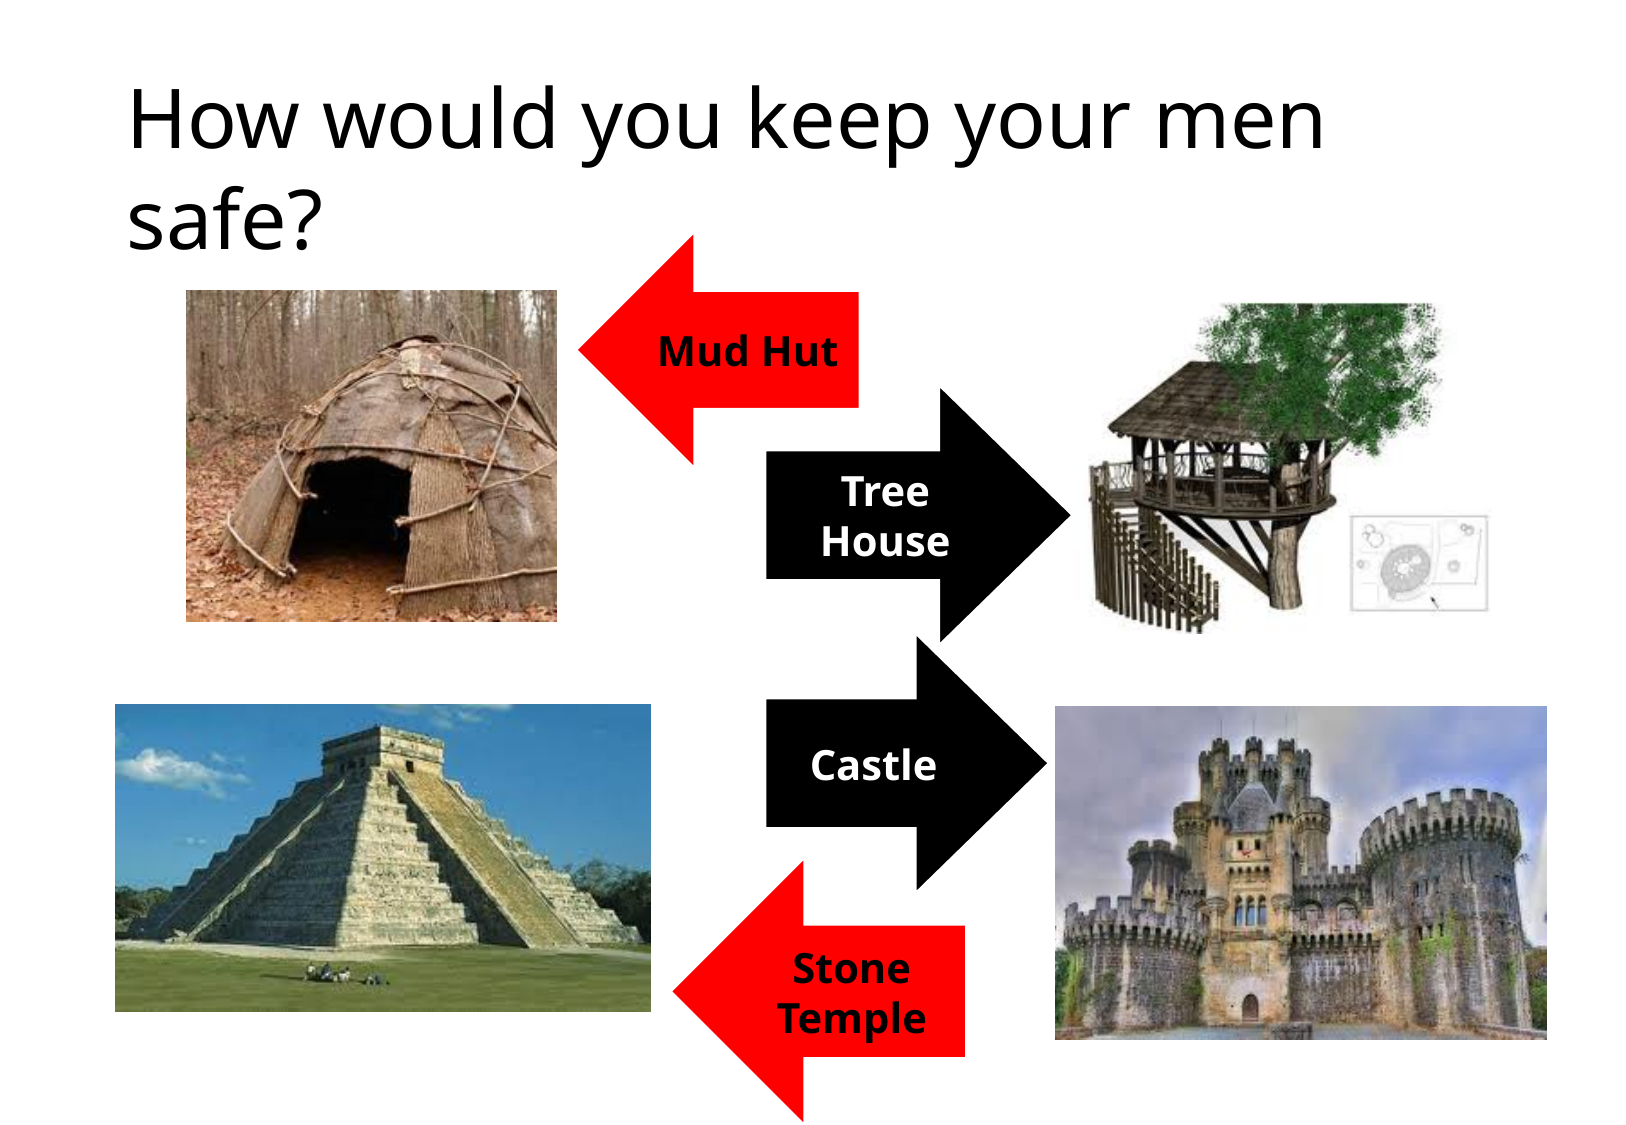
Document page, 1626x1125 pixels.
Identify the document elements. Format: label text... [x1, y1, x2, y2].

picture [1055, 706, 1547, 1040]
text_box Mud Hut [574, 229, 861, 471]
picture [1048, 302, 1492, 634]
title How would you keep your men safe? [111, 59, 1514, 278]
text_box Stone Temple [669, 855, 968, 1125]
picture [186, 290, 557, 623]
text_box Castle [764, 630, 1051, 896]
picture [115, 704, 651, 1012]
text_box Tree House [764, 382, 1048, 648]
